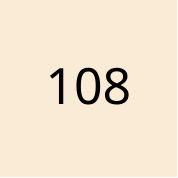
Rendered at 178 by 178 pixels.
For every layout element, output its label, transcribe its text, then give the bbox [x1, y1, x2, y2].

text_box 108 [0, 46, 178, 157]
